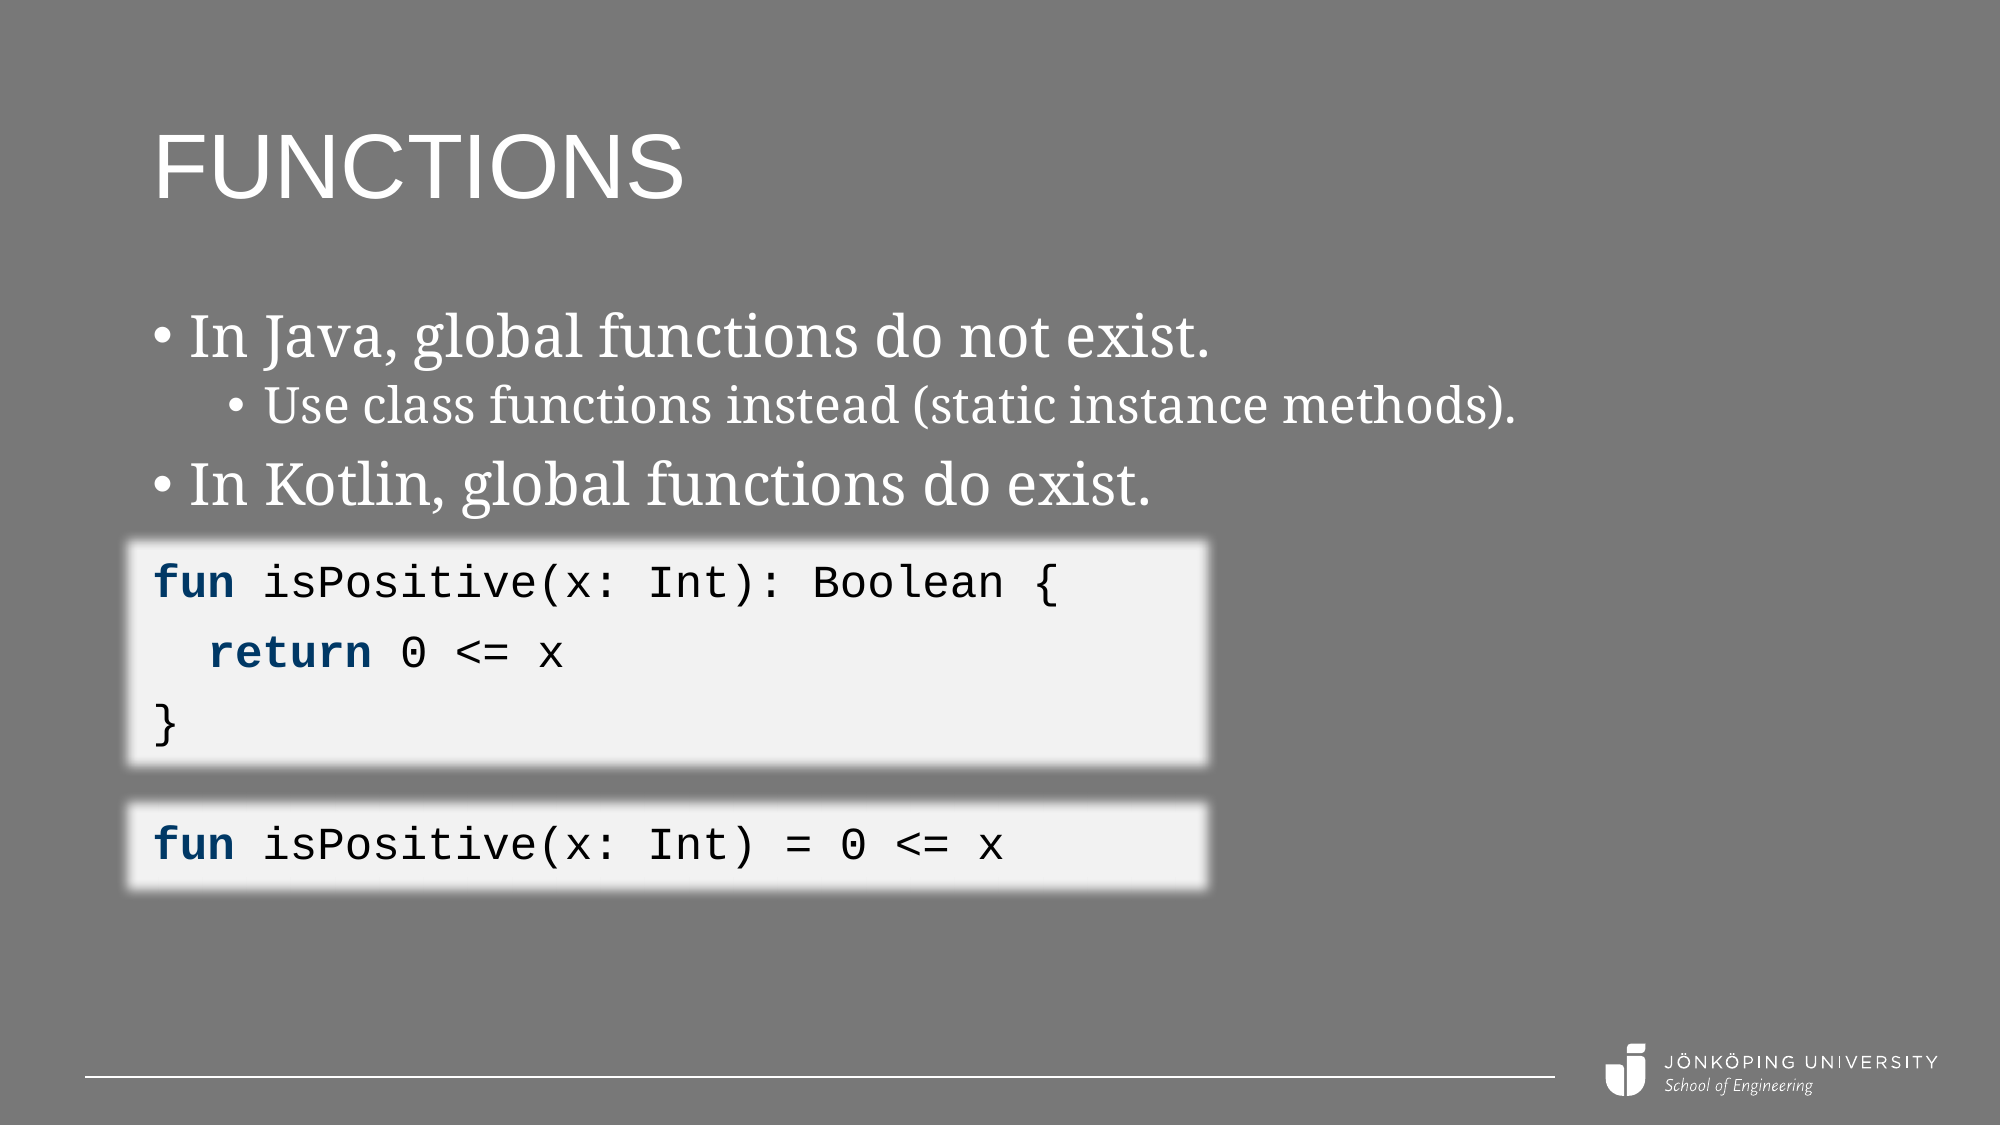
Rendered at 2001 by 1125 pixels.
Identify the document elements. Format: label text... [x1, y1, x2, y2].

text_box fun isPositive(x: Int) = 0 <= x [137, 812, 1197, 878]
text_box fun isPositive(x: Int): Boolean { return 0 <= x } [137, 550, 1197, 756]
text_box In Java, global functions do not exist. Use class functions instead (static instance methods). In Kotlin, global functions do exist. [137, 299, 1863, 526]
title Functions [137, 59, 1863, 278]
